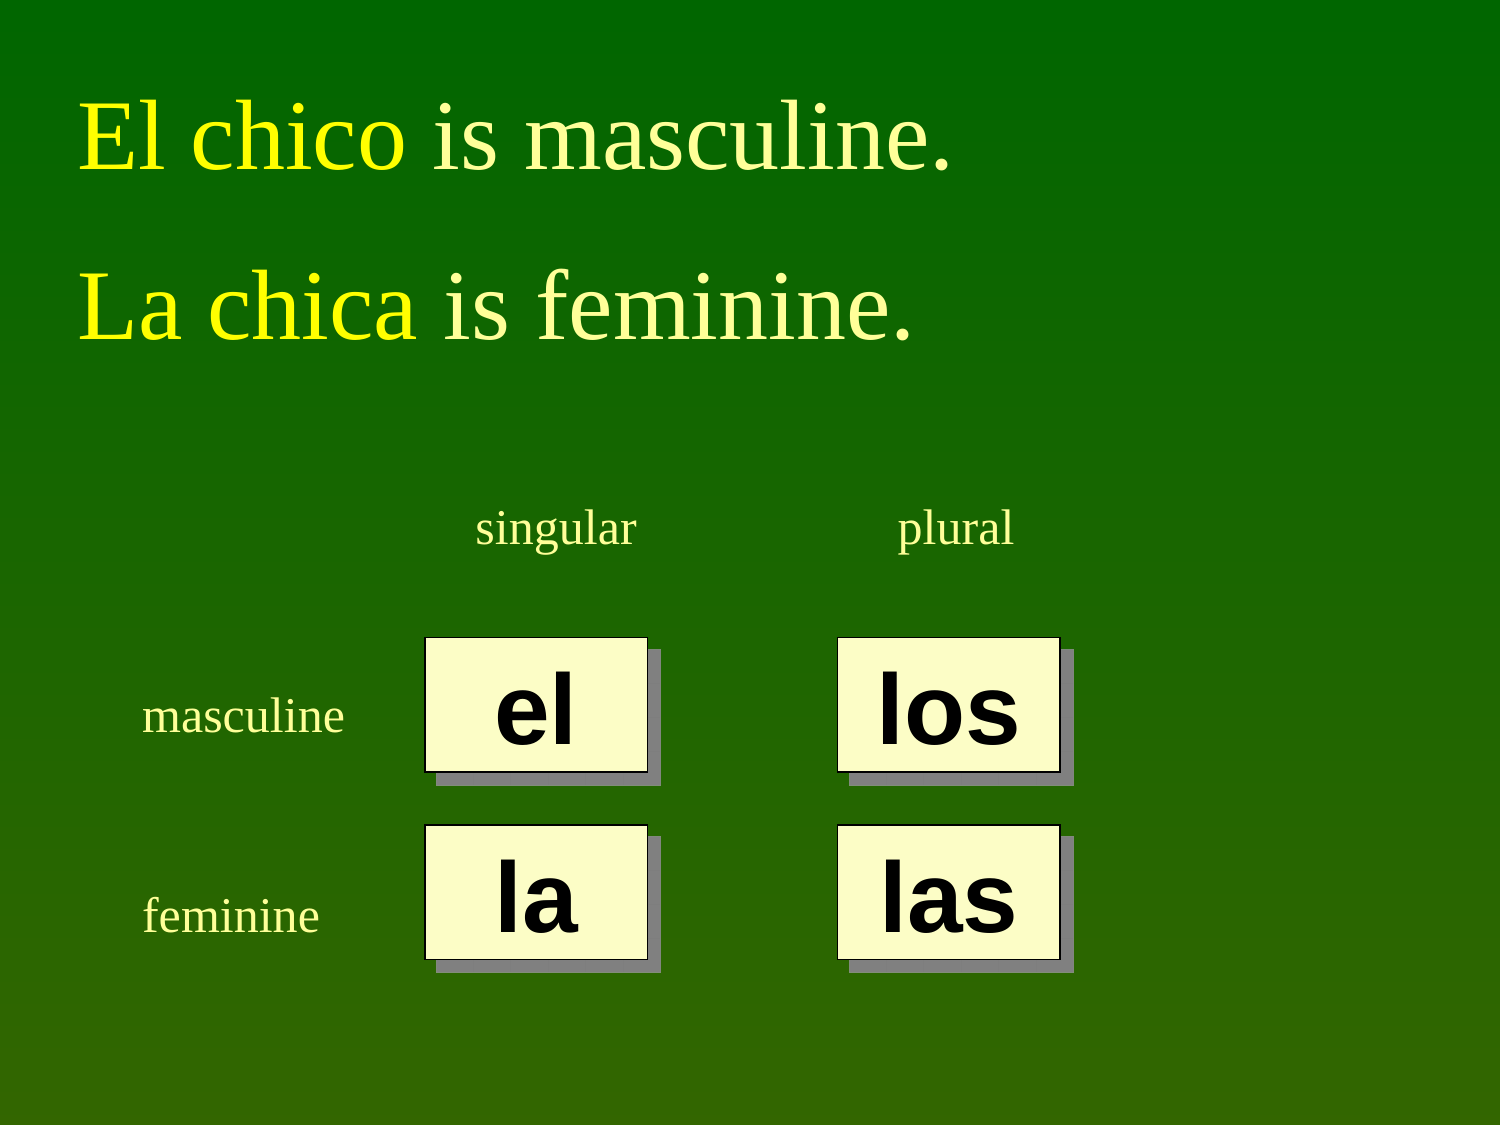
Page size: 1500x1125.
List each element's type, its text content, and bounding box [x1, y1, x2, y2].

text_box la [424, 825, 648, 960]
text_box masculine [99, 674, 388, 750]
text_box feminine [87, 874, 375, 950]
text_box El chico is masculine. La chica is feminine. [62, 62, 1450, 368]
text_box los [837, 637, 1060, 773]
text_box las [837, 825, 1060, 960]
text_box el [424, 637, 648, 773]
text_box plural [812, 487, 1100, 563]
text_box singular [412, 487, 700, 563]
